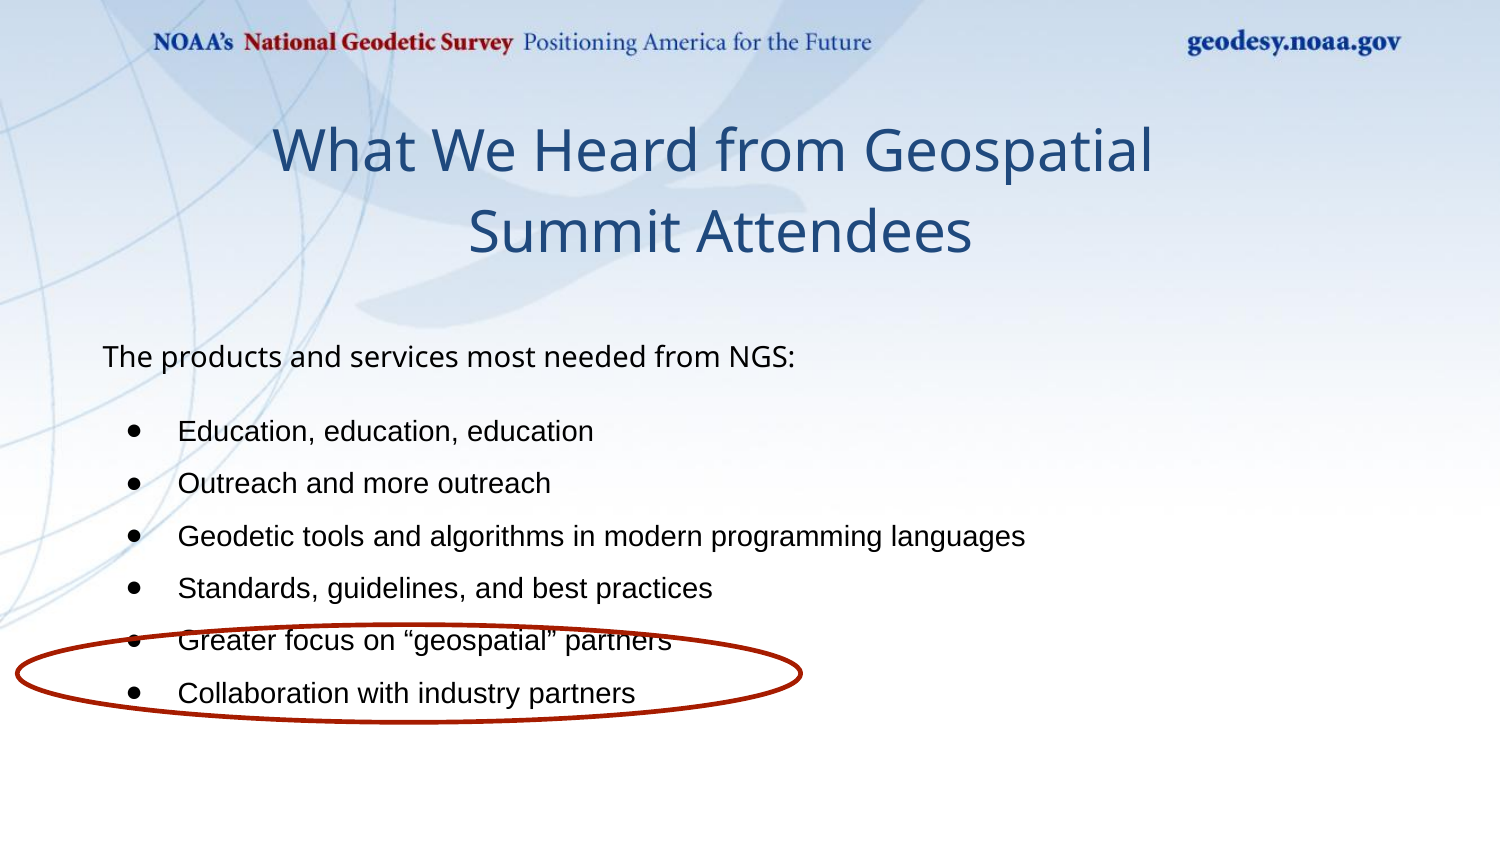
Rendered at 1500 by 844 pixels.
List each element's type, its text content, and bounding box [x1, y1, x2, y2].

text_box What We Heard from Geospatial Summit Attendees [90, 90, 1352, 277]
text_box The products and services most needed from NGS: Education, education, education Outreach and more outreach Geodetic tools and algorithms in modern programming languages Standards, guidelines, and best practices Greater focus on “geospatial” partners Collaboration with industry partners [87, 307, 1359, 723]
picture [0, 0, 1500, 844]
text_box [17, 624, 801, 723]
